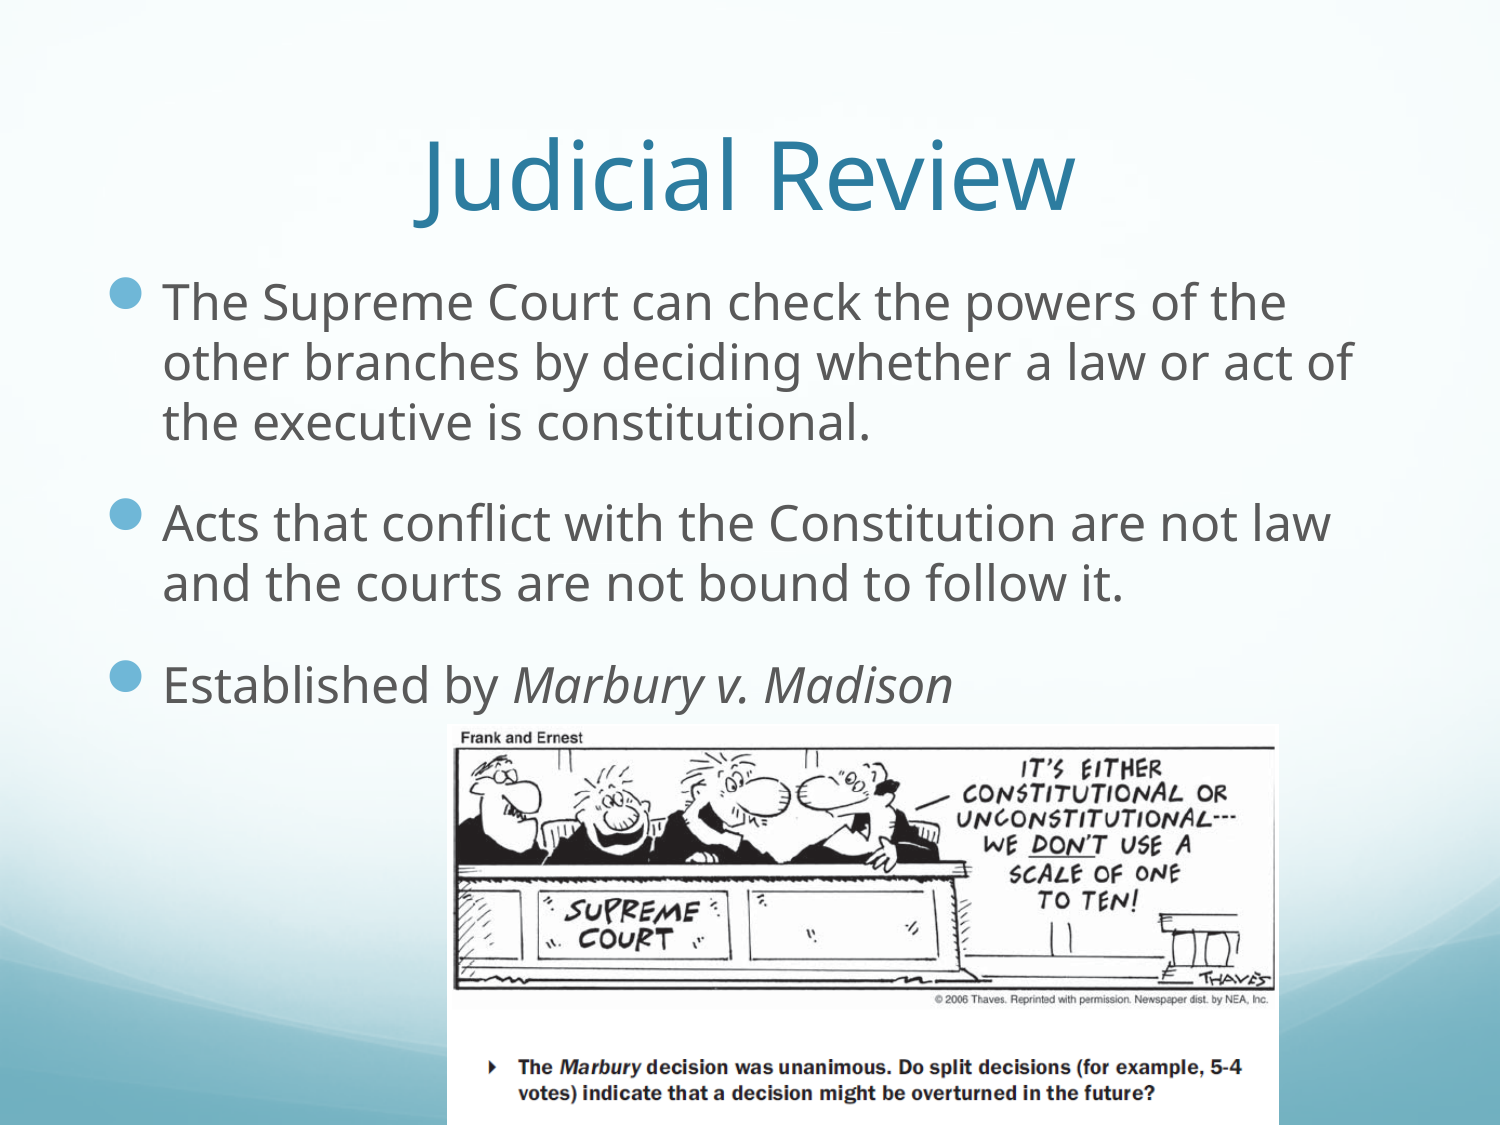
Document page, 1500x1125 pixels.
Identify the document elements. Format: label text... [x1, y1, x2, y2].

title Judicial Review [90, 17, 1410, 237]
list The Supreme Court can check the powers of the other branches by deciding whether a law or act of the executive is constitutional. Acts that conflict with the Constitution are not law and the courts are not bound to follow it. Established by Marbury v. Madison [90, 262, 1410, 975]
picture [447, 723, 1279, 1125]
